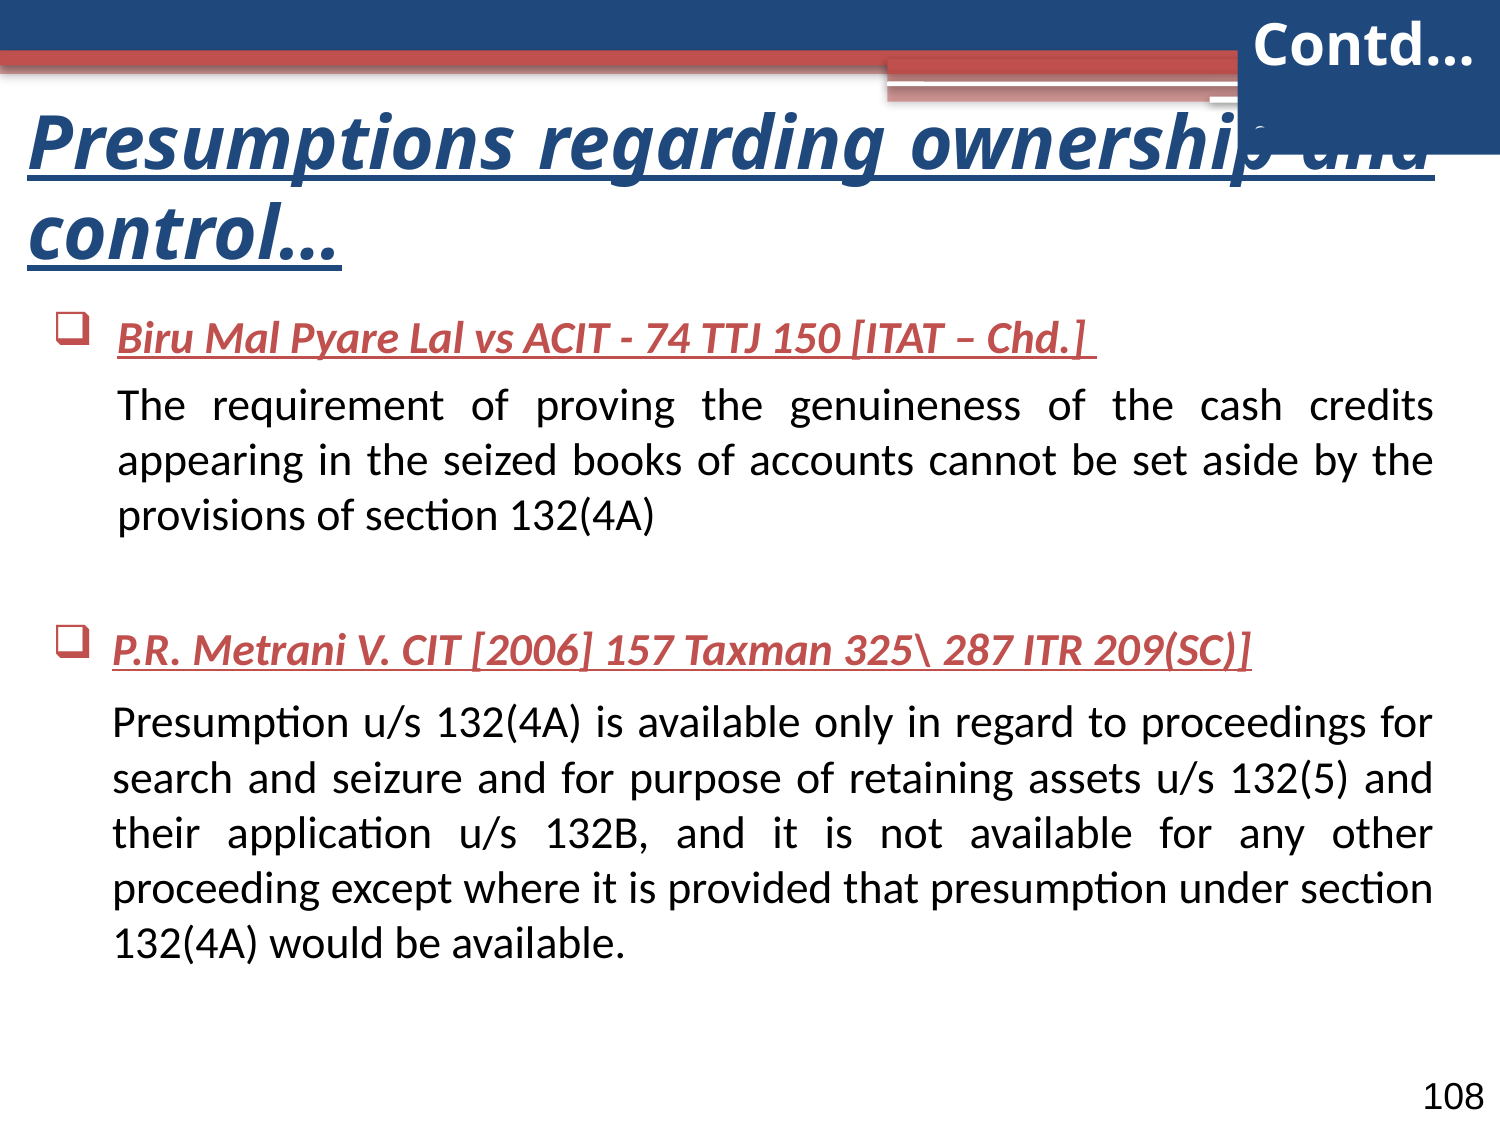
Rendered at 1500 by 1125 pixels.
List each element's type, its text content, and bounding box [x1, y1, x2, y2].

text_box Presumptions regarding ownership and control… [12, 87, 1450, 283]
text_box Contd…. [1237, 0, 1500, 155]
slide_number 108 [1374, 1064, 1500, 1125]
list Biru Mal Pyare Lal vs ACIT - 74 TTJ 150 [ITAT – Chd.] The requirement of proving the genuineness of the cash credits appearing in the seized books of accounts cannot be set aside by the provisions of section 132(4A) P.R. Metrani V. CIT [2006] 157 Taxman 325\ 287 ITR 209(SC)] Presumption u/s 132(4A) is available only in regard to proceedings for search and seizure and for purpose of retaining assets u/s 132(5) and their application u/s 132B, and it is not available for any other proceeding except where it is provided that presumption under section 132(4A) would be available. [37, 299, 1450, 1050]
